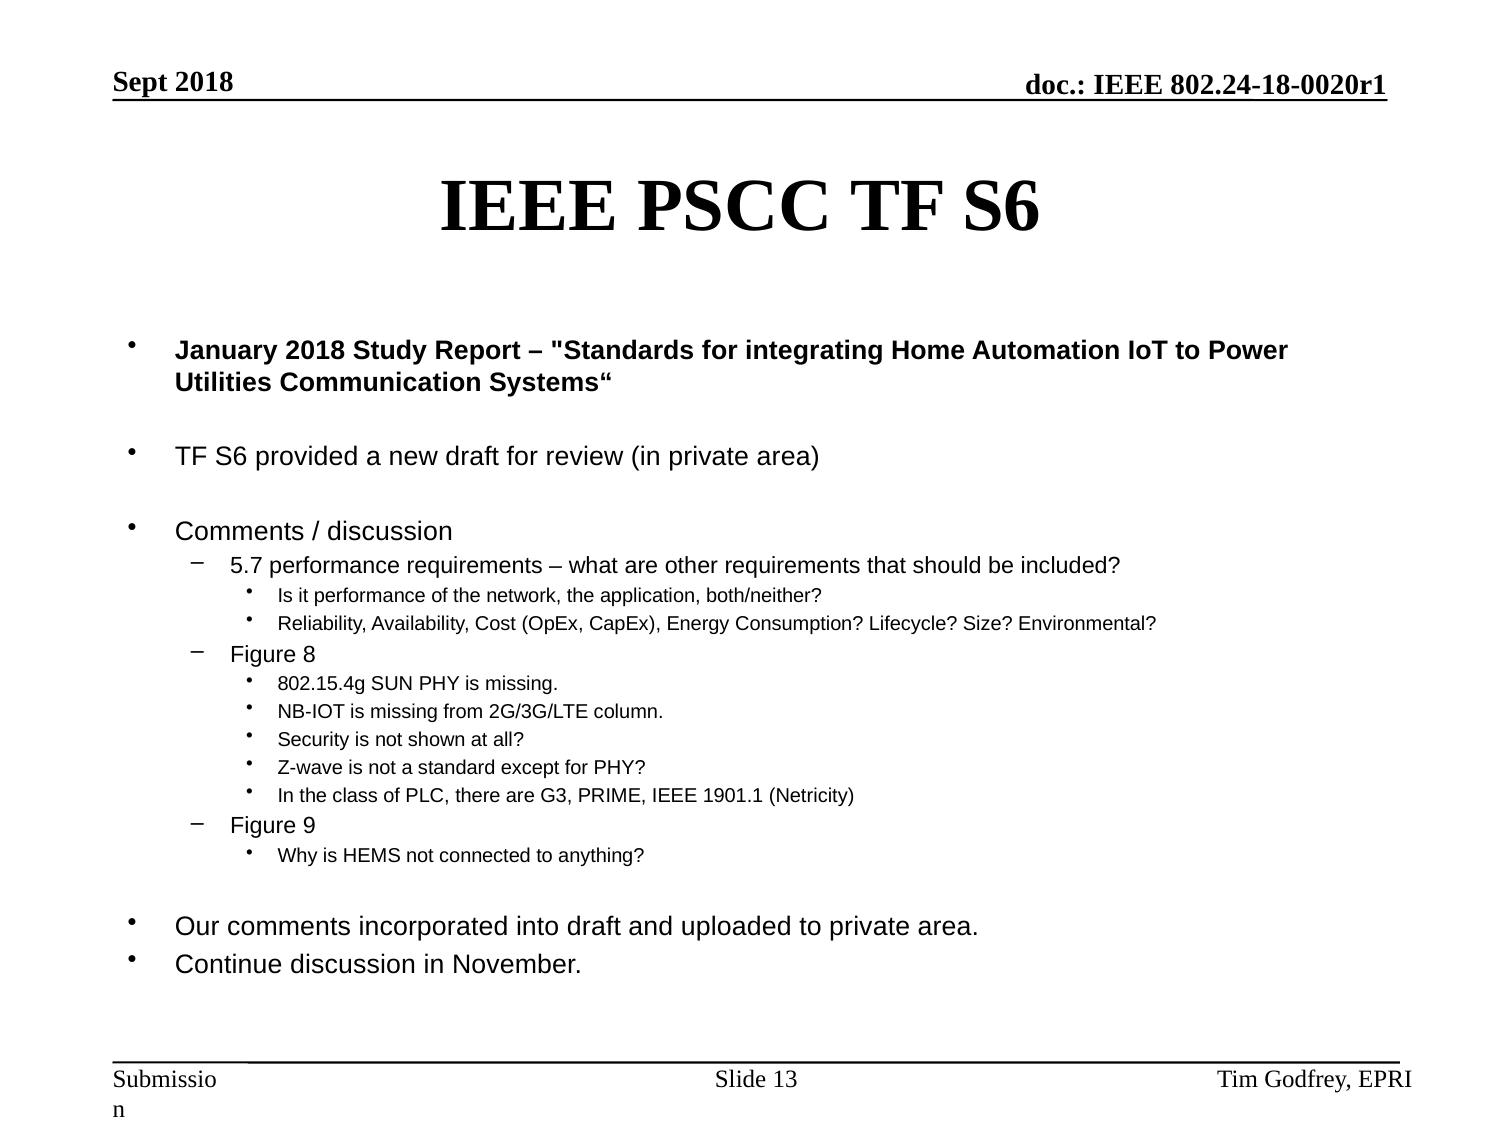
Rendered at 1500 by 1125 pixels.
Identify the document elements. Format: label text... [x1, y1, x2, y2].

title IEEE PSCC TF S6 [112, 112, 1388, 288]
list January 2018 Study Report – "Standards for integrating Home Automation IoT to Power Utilities Communication Systems“ TF S6 provided a new draft for review (in private area) Comments / discussion 5.7 performance requirements – what are other requirements that should be included? Is it performance of the network, the application, both/neither? Reliability, Availability, Cost (OpEx, CapEx), Energy Consumption? Lifecycle? Size? Environmental? Figure 8 802.15.4g SUN PHY is missing. NB-IOT is missing from 2G/3G/LTE column. Security is not shown at all? Z-wave is not a standard except for PHY? In the class of PLC, there are G3, PRIME, IEEE 1901.1 (Netricity) Figure 9 Why is HEMS not connected to anything? Our comments incorporated into draft and uploaded to private area. Continue discussion in November. [112, 324, 1388, 1000]
footer Tim Godfrey, EPRI [900, 1062, 1413, 1093]
slide_number Slide 13 [712, 1062, 800, 1093]
